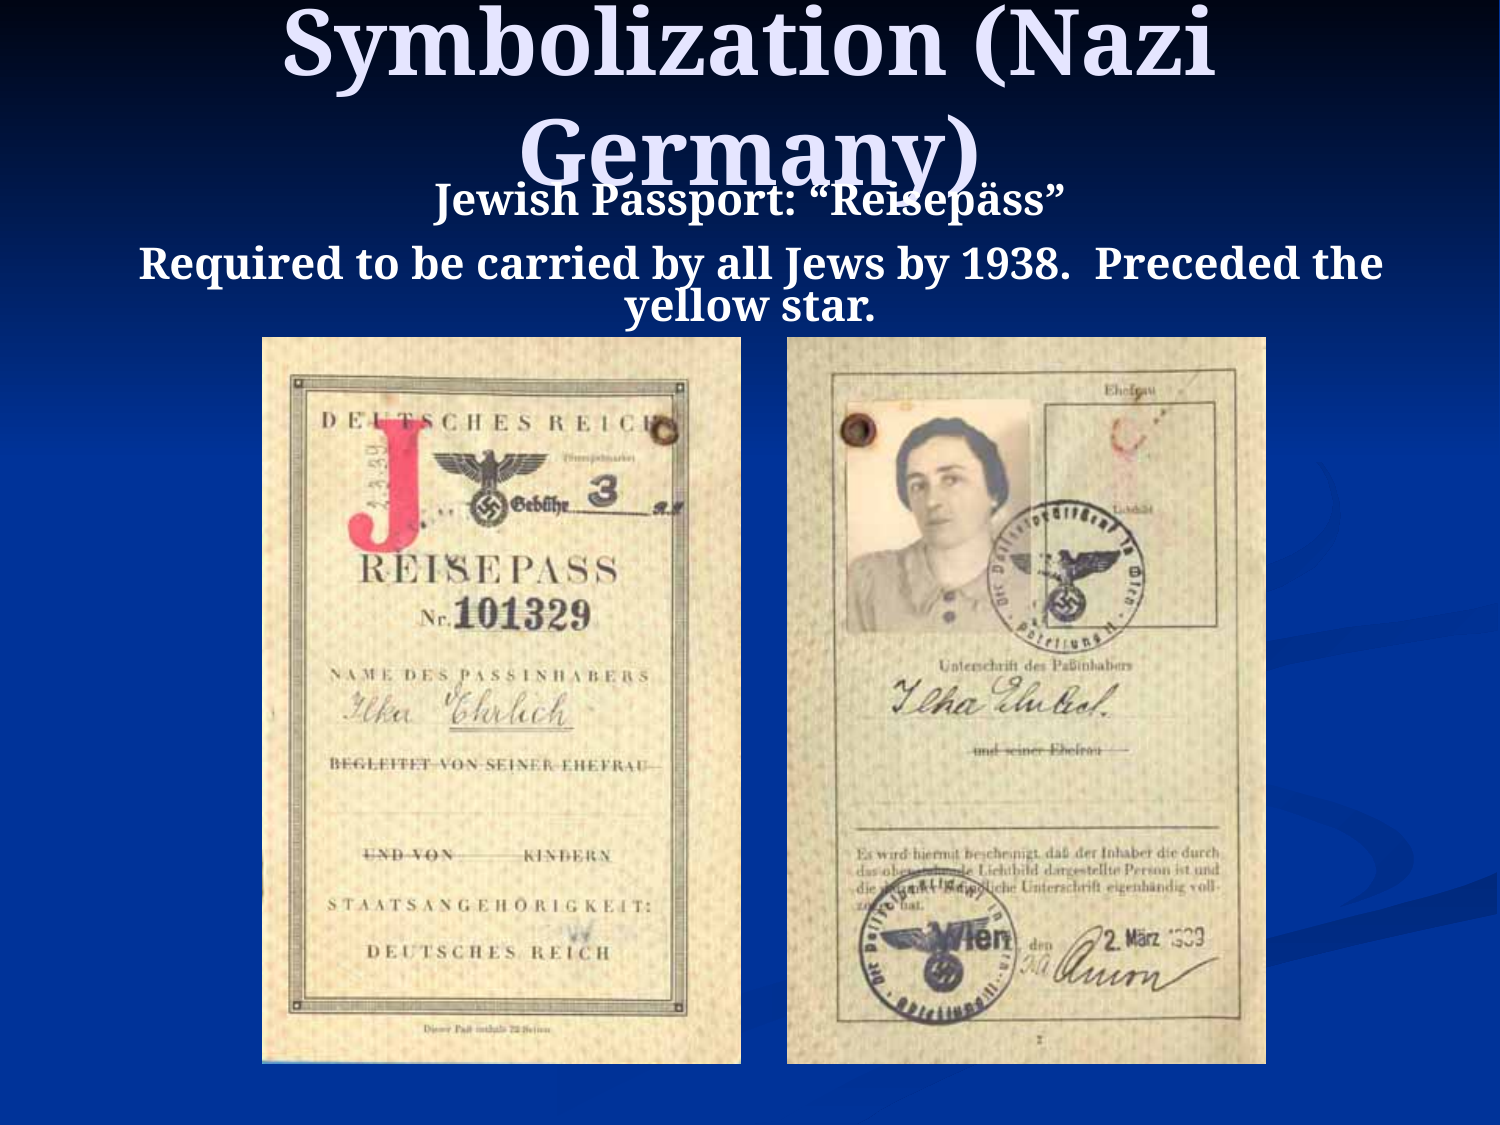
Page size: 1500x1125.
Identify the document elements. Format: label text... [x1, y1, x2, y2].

picture [262, 337, 741, 1065]
title Symbolization (Nazi Germany) [74, 0, 1426, 174]
text_box Jewish Passport: “Reisepäss” Required to be carried by all Jews by 1938. Preceded the yellow star. [49, 174, 1463, 338]
picture [787, 337, 1266, 1065]
